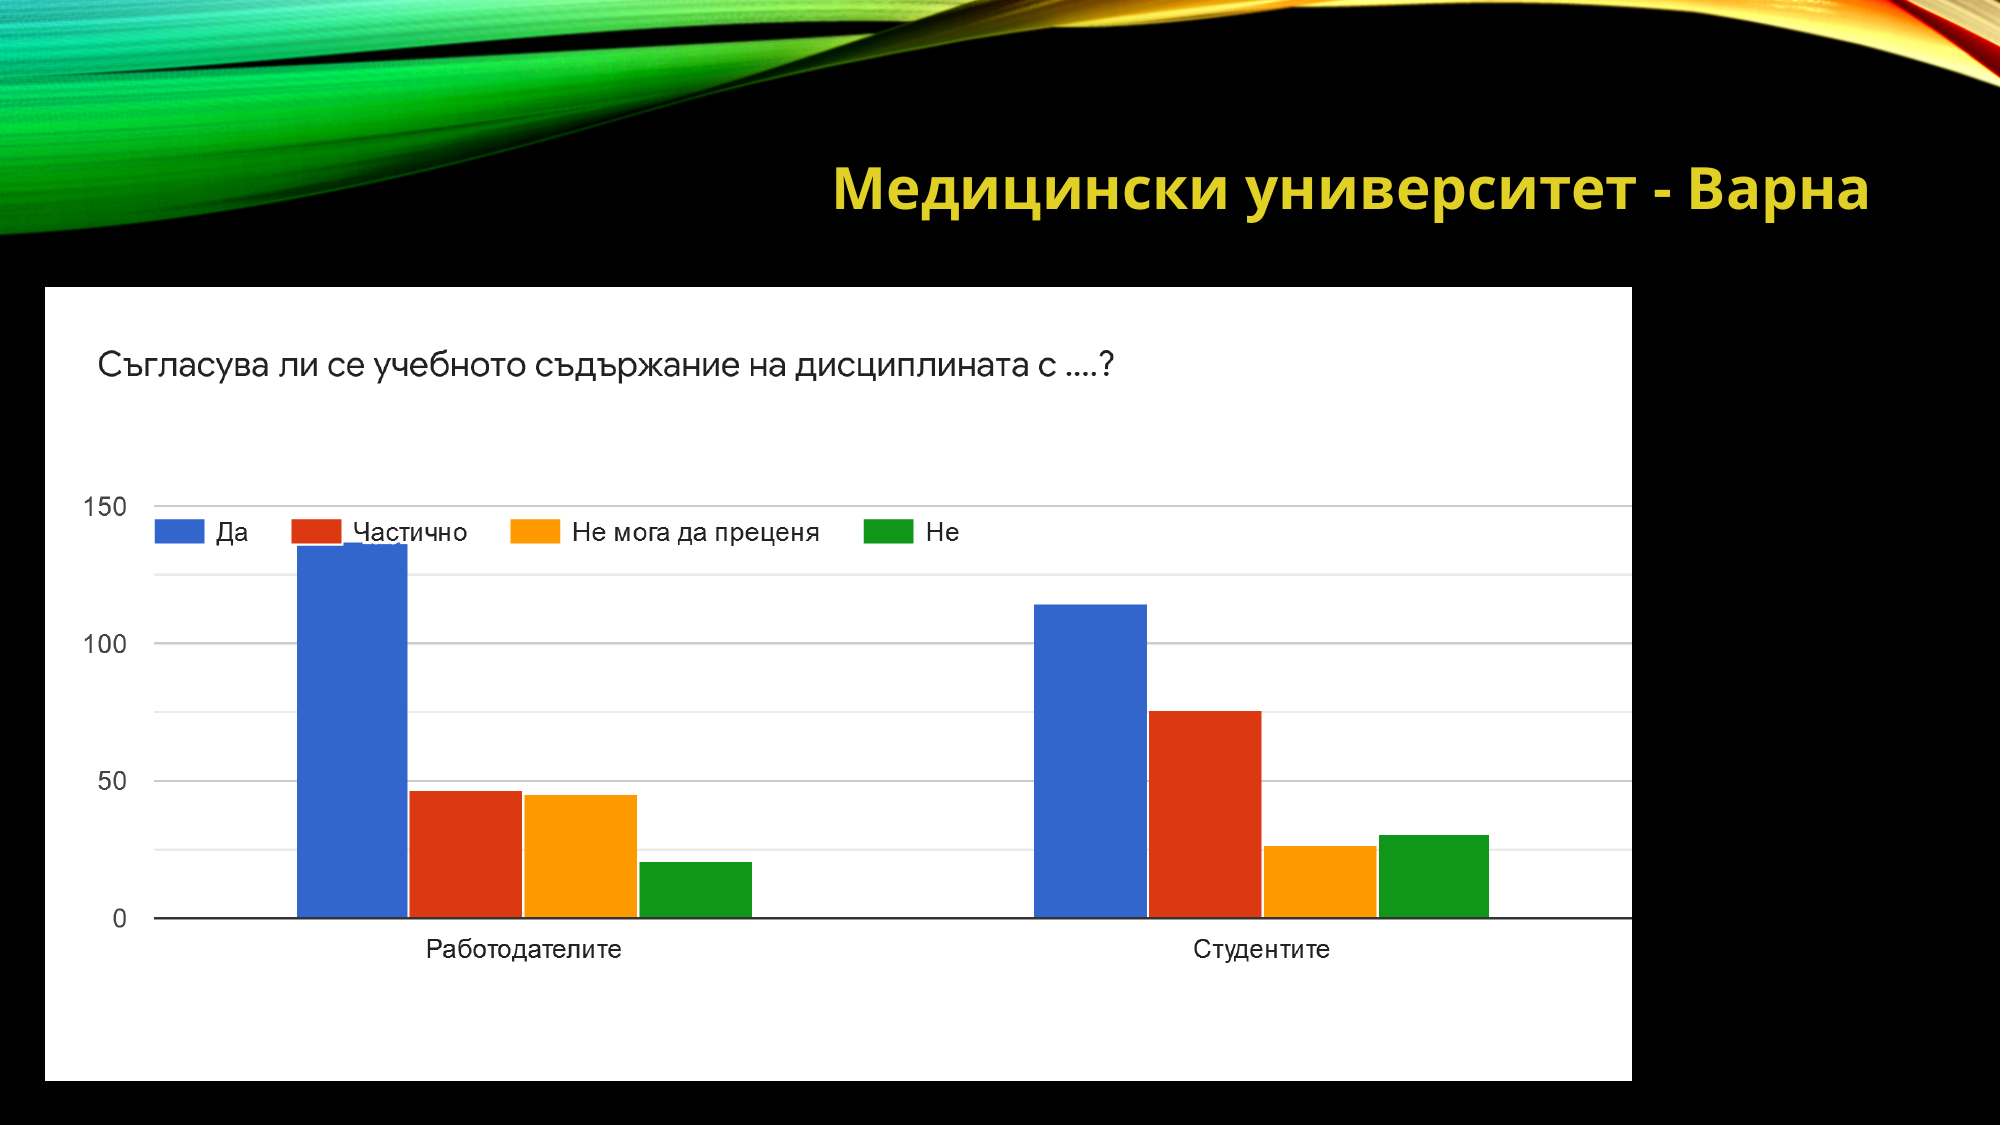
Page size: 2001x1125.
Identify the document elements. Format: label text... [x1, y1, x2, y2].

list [45, 286, 1632, 1081]
title Медицински университет - Варна [799, 125, 1888, 257]
picture [0, 0, 2000, 237]
